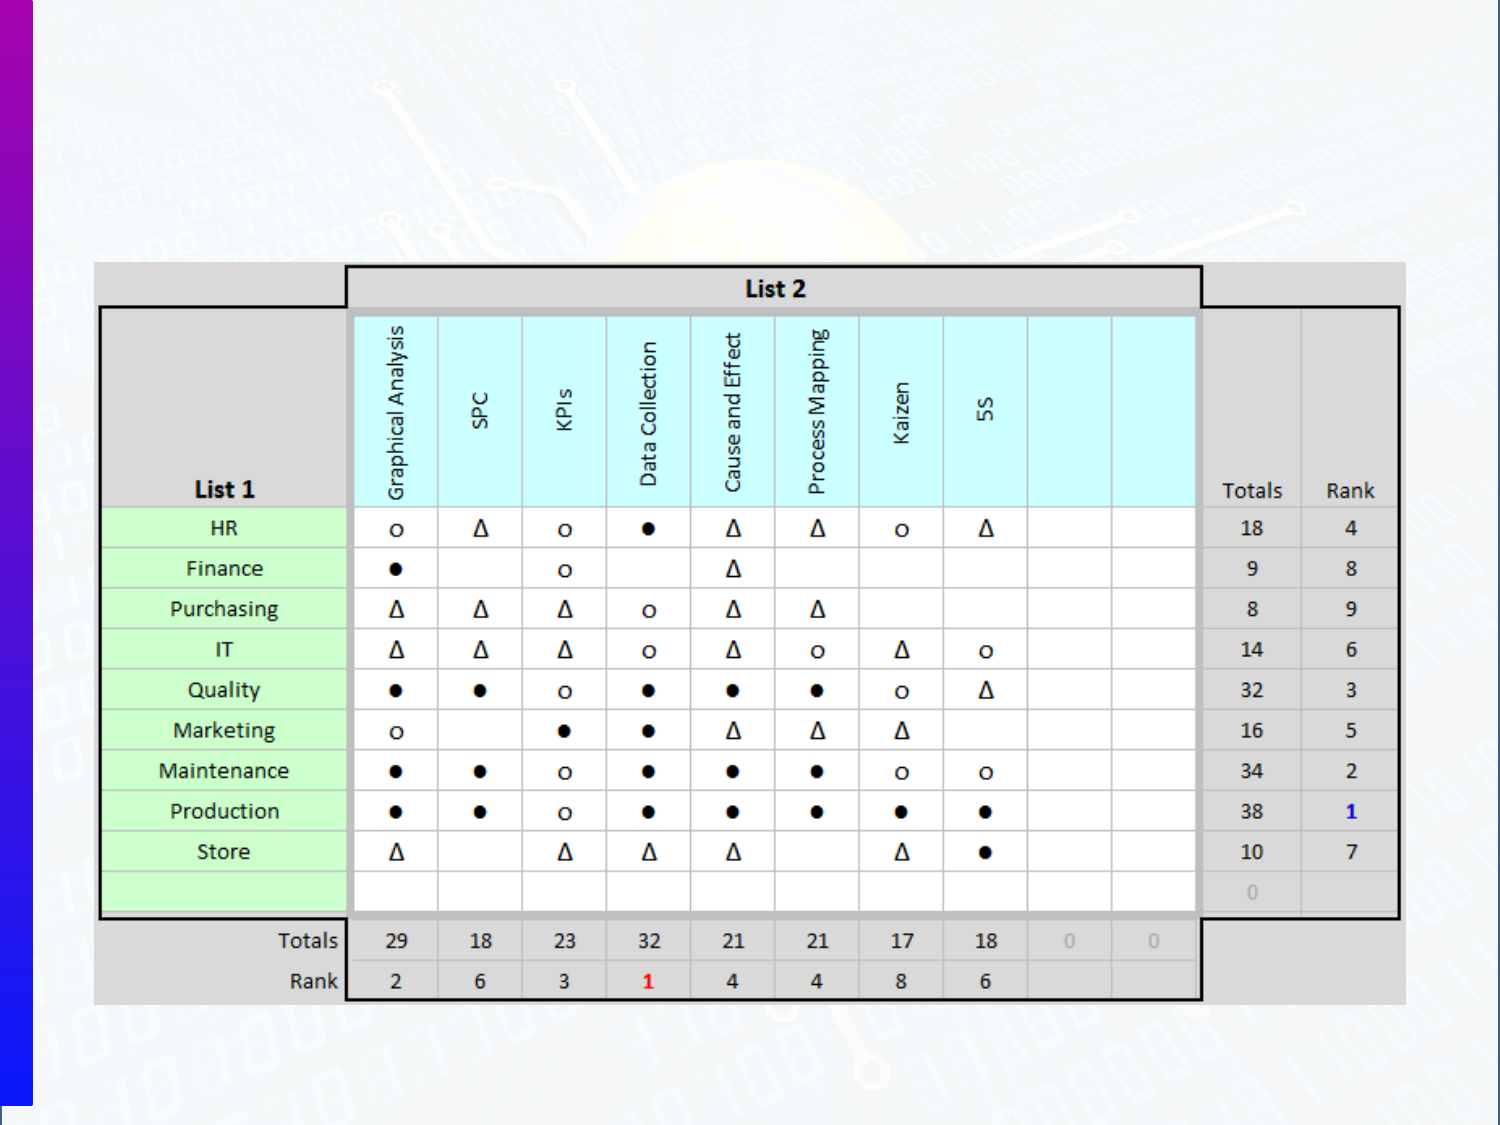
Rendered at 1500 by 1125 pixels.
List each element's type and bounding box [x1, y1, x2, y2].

list [94, 262, 1406, 1006]
